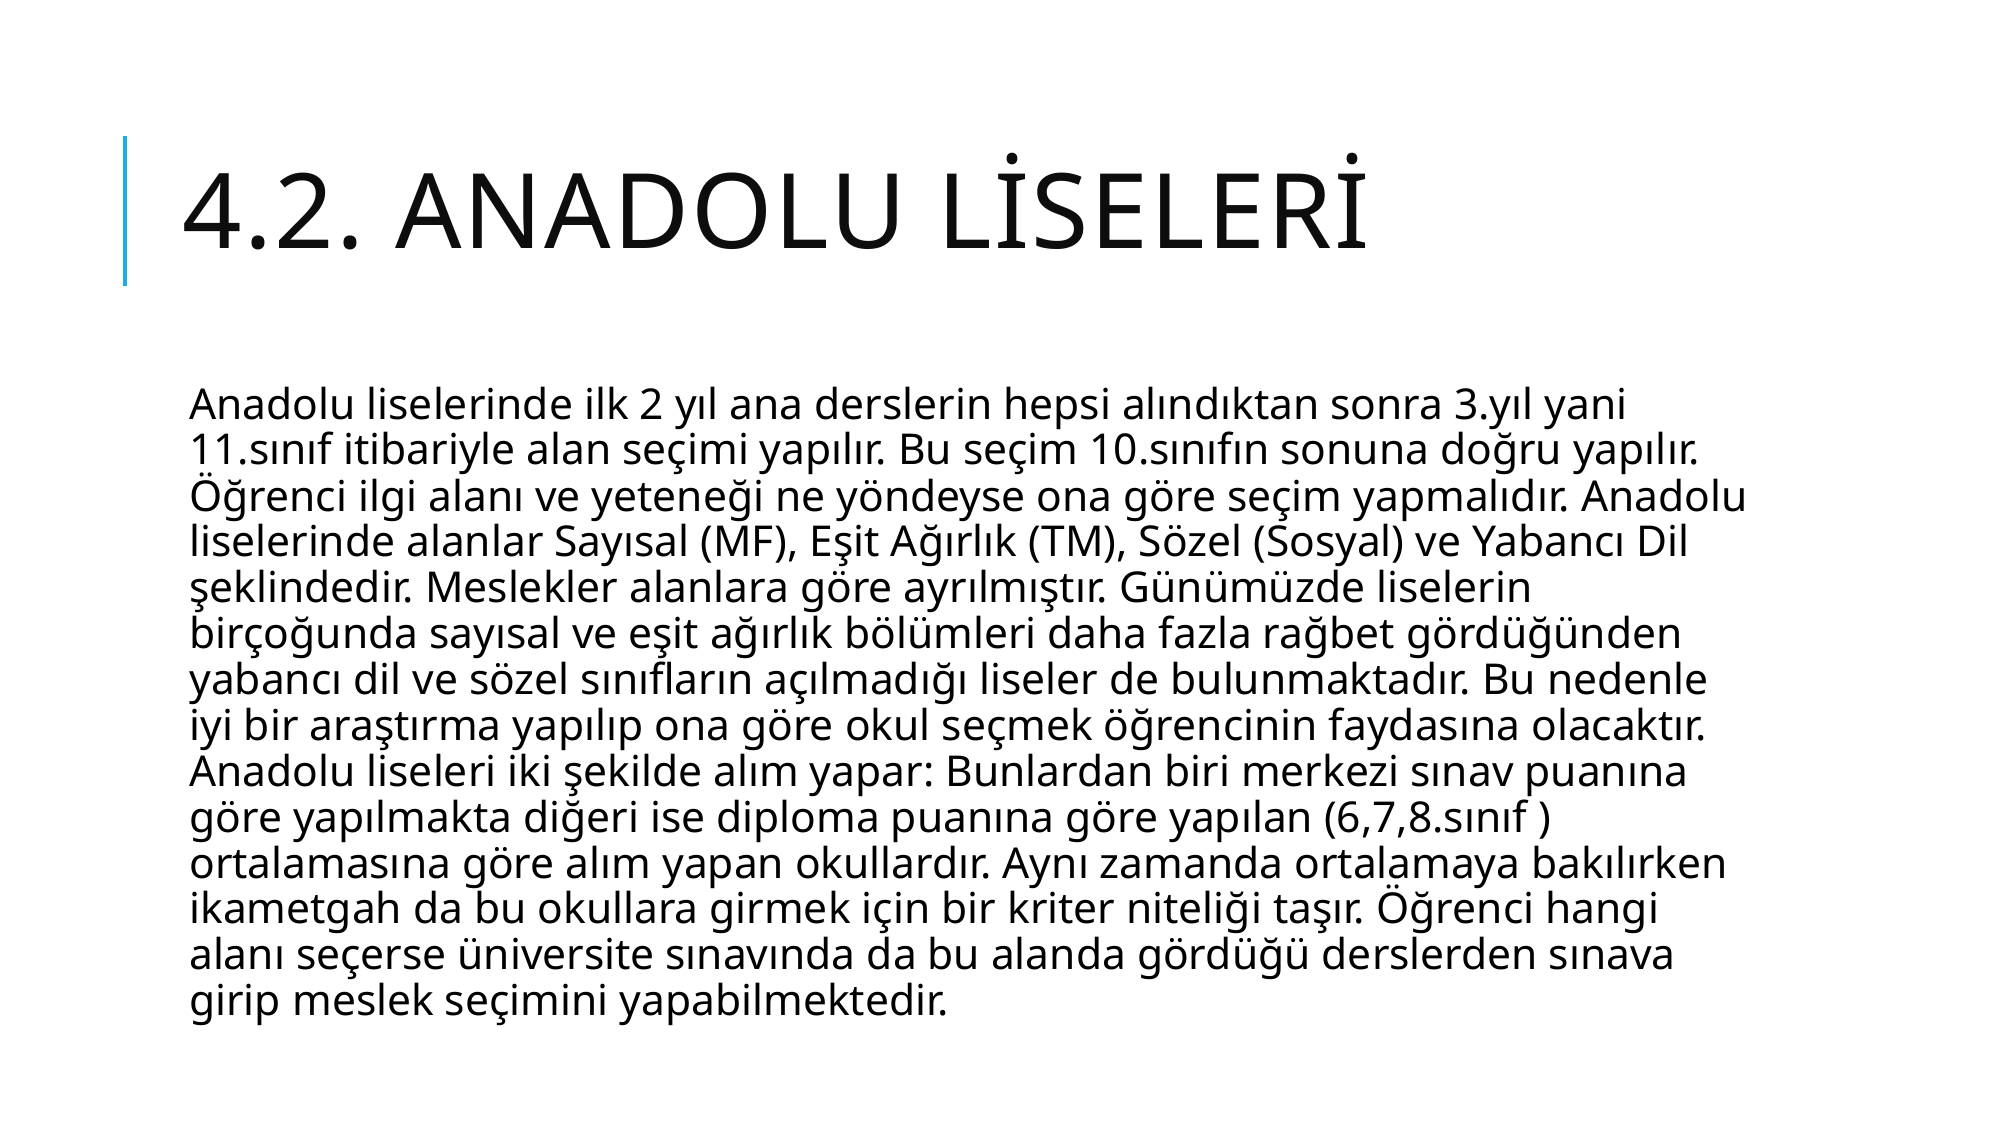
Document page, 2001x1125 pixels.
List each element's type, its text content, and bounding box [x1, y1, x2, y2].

title 4.2. ANADOLU LİSELERİ [168, 96, 1763, 342]
list Anadolu liselerinde ilk 2 yıl ana derslerin hepsi alındıktan sonra 3.yıl yani 11.sınıf itibariyle alan seçimi yapılır. Bu seçim 10.sınıfın sonuna doğru yapılır. Öğrenci ilgi alanı ve yeteneği ne yöndeyse ona göre seçim yapmalıdır. Anadolu liselerinde alanlar Sayısal (MF), Eşit Ağırlık (TM), Sözel (Sosyal) ve Yabancı Dil şeklindedir. Meslekler alanlara göre ayrılmıştır. Günümüzde liselerin birçoğunda sayısal ve eşit ağırlık bölümleri daha fazla rağbet gördüğünden yabancı dil ve sözel sınıfların açılmadığı liseler de bulunmaktadır. Bu nedenle iyi bir araştırma yapılıp ona göre okul seçmek öğrencinin faydasına olacaktır. Anadolu liseleri iki şekilde alım yapar: Bunlardan biri merkezi sınav puanına göre yapılmakta diğeri ise diploma puanına göre yapılan (6,7,8.sınıf ) ortalamasına göre alım yapan okullardır. Aynı zamanda ortalamaya bakılırken ikametgah da bu okullara girmek için bir kriter niteliği taşır. Öğrenci hangi alanı seçerse üniversite sınavında da bu alanda gördüğü derslerden sınava girip meslek seçimini yapabilmektedir. [168, 375, 1763, 1035]
